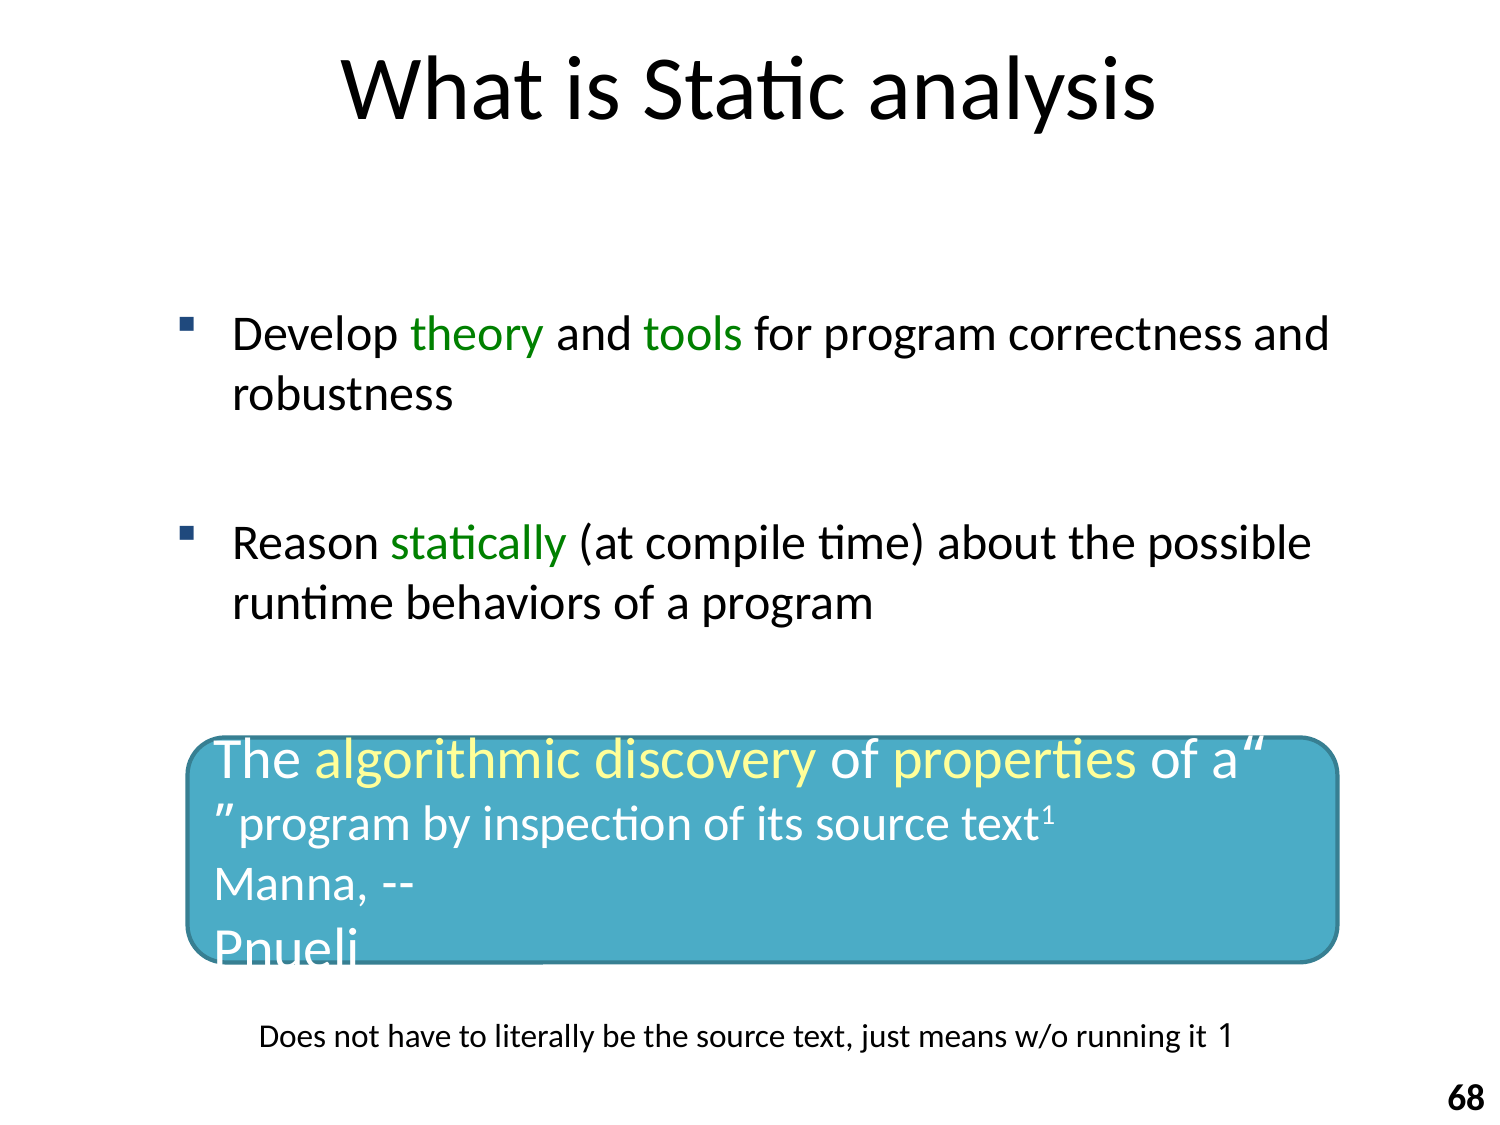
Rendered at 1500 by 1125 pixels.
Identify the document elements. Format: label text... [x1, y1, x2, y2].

text_box Develop theory and tools for program correctness and robustness Reason statically (at compile time) about the possible runtime behaviors of a program [149, 292, 1425, 913]
slide_number 68 [1364, 1065, 1500, 1125]
title What is Static analysis [75, 19, 1425, 147]
text_box 1 Does not have to literally be the source text, just means w/o running it [243, 1006, 1251, 1062]
text_box “The algorithmic discovery of properties of a program by inspection of its source text1” -- Manna, Pnueli [185, 735, 1340, 965]
